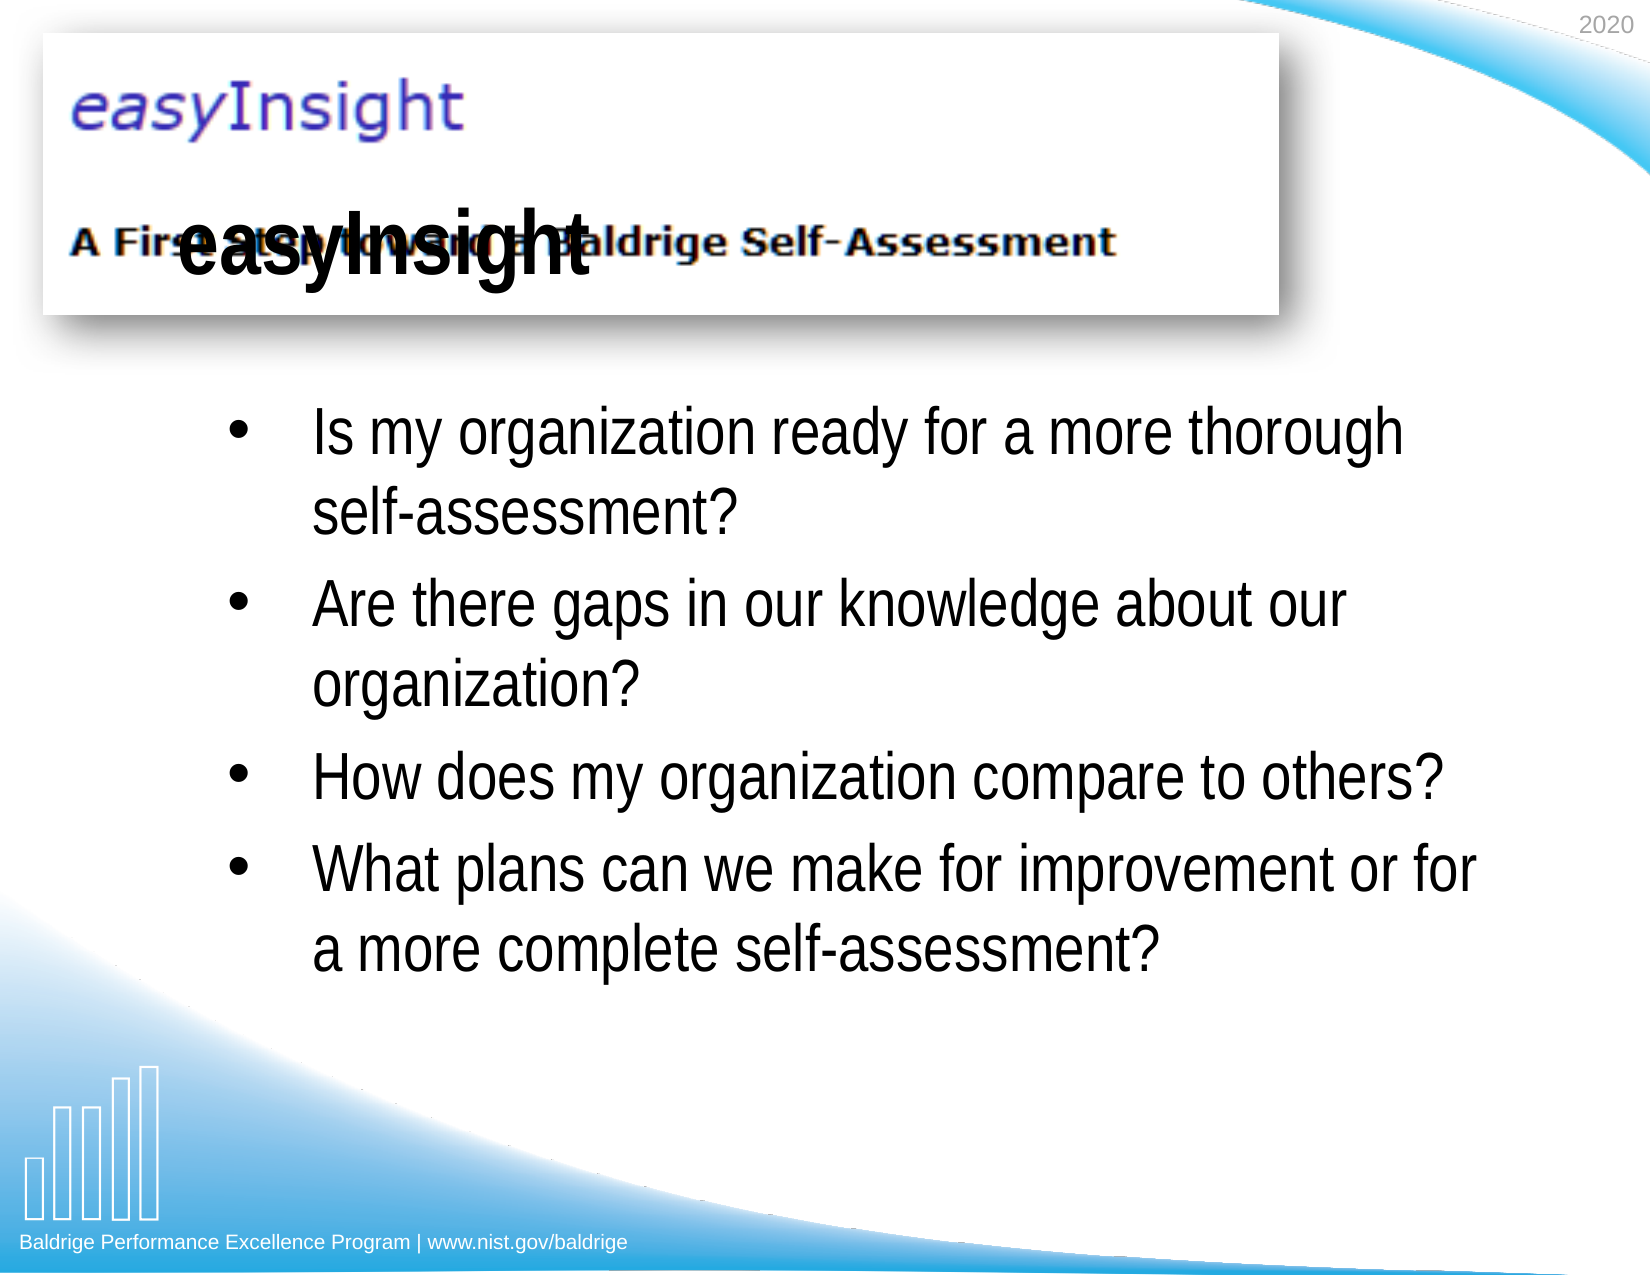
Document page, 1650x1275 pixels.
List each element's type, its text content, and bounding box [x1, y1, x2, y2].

title easyInsight [162, 138, 1622, 351]
picture [43, 33, 1279, 315]
list Is my organization ready for a more thorough self-assessment? Are there gaps in our knowledge about our organization? How does my organization compare to others? What plans can we make for improvement or for a more complete self-assessment? [212, 380, 1517, 1133]
